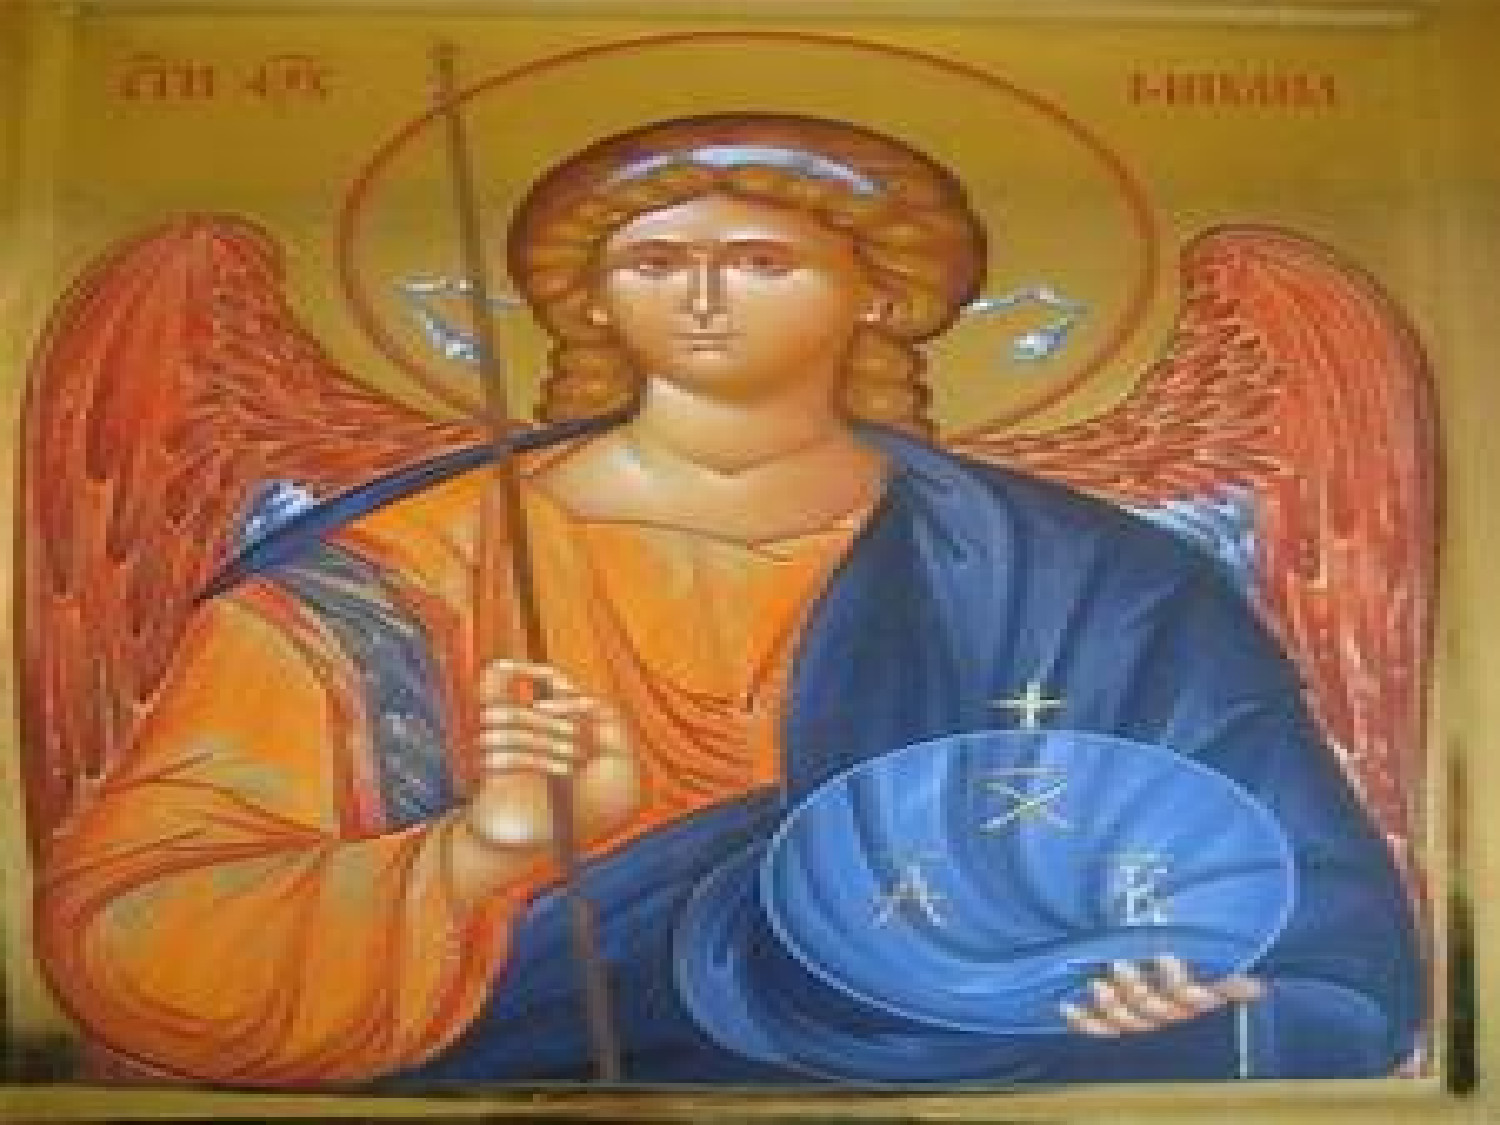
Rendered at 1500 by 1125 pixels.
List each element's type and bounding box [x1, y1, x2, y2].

list [75, 262, 1425, 1005]
picture [0, 0, 1500, 1125]
title [75, 45, 1425, 233]
